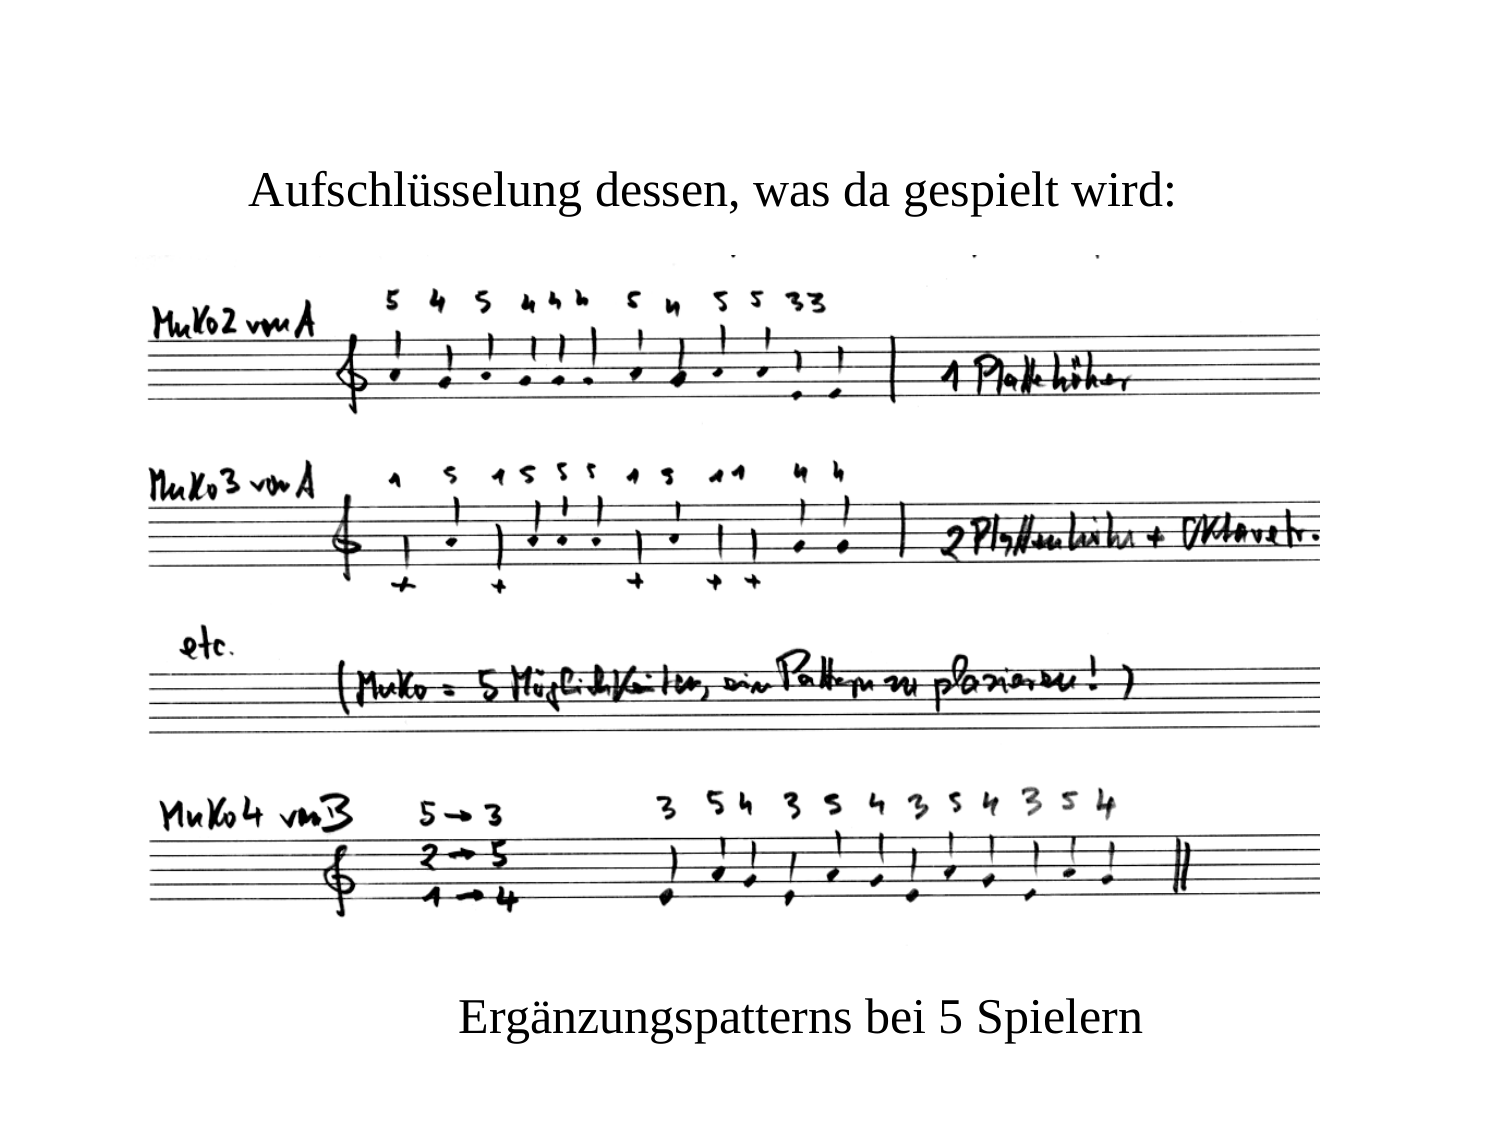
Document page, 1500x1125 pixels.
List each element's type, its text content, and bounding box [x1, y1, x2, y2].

picture [135, 255, 1321, 947]
text_box Aufschlüsselung dessen, was da gespielt wird: [234, 148, 1193, 224]
text_box Ergänzungspatterns bei 5 Spielern [444, 975, 1159, 1051]
